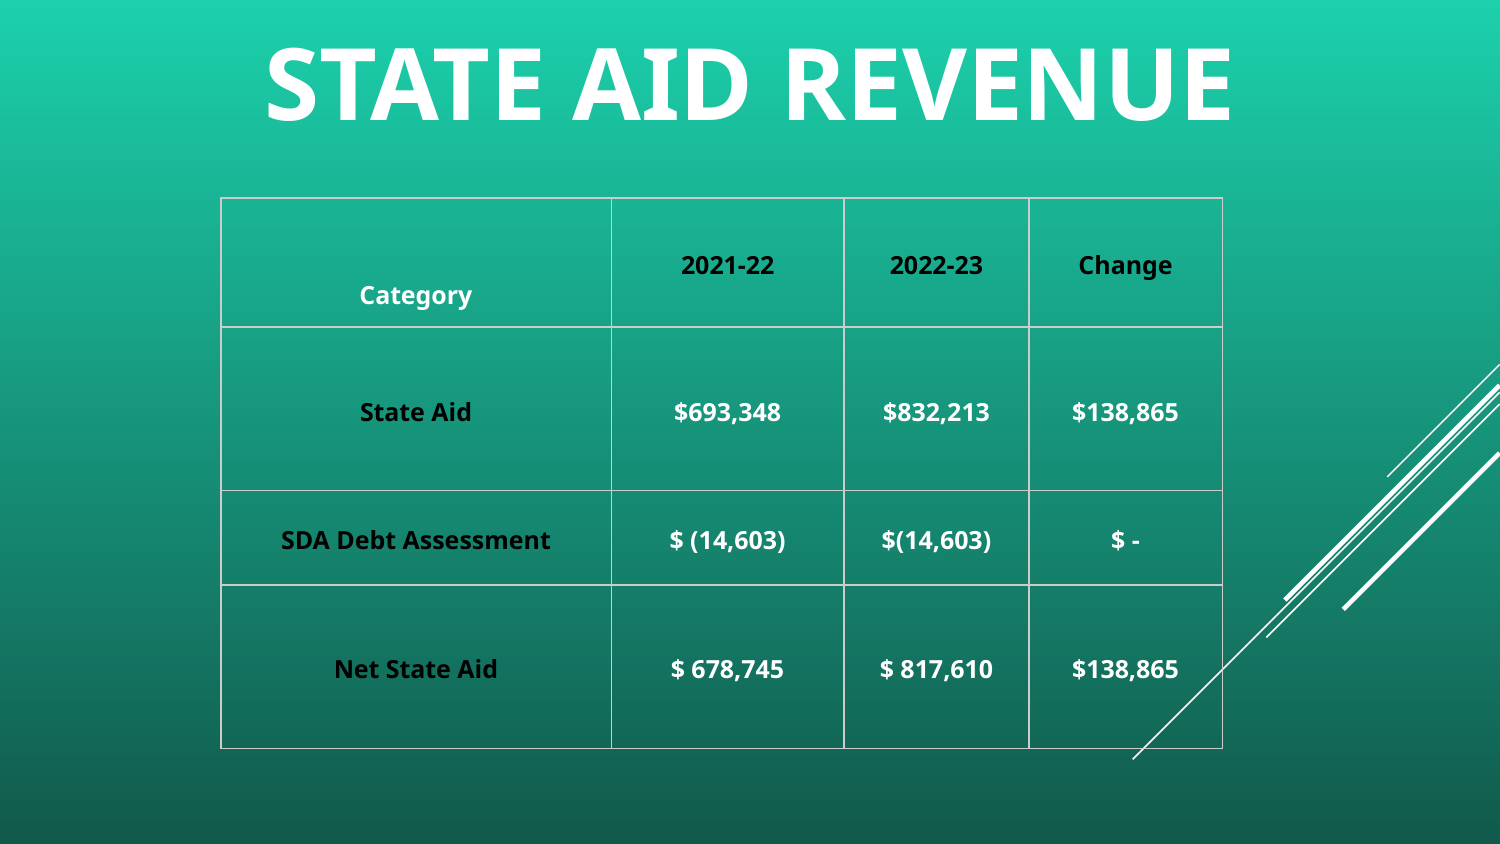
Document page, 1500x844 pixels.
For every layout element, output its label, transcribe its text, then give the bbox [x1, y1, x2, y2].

title STATE AID REVENUE [195, 42, 1305, 141]
table_header Category [222, 199, 611, 326]
table_cell SDA Debt Assessment [222, 491, 611, 584]
table_cell $693,348 [612, 328, 843, 490]
text_box [54, 155, 1446, 281]
table_cell $ 817,610 [845, 586, 1028, 748]
table_cell $ 678,745 [612, 586, 843, 748]
table_cell State Aid [222, 328, 611, 490]
table_header Change [1030, 199, 1222, 326]
table_cell $ (14,603) [612, 491, 843, 584]
table_cell $832,213 [845, 328, 1028, 490]
table_header 2022-23 [845, 199, 1028, 326]
table_cell Net State Aid [222, 586, 611, 748]
table_header 2021-22 [612, 199, 843, 326]
table_cell $ - [1030, 491, 1222, 584]
table_cell $138,865 [1030, 328, 1222, 490]
table_cell $138,865 [1030, 586, 1222, 748]
table_cell $(14,603) [845, 491, 1028, 584]
